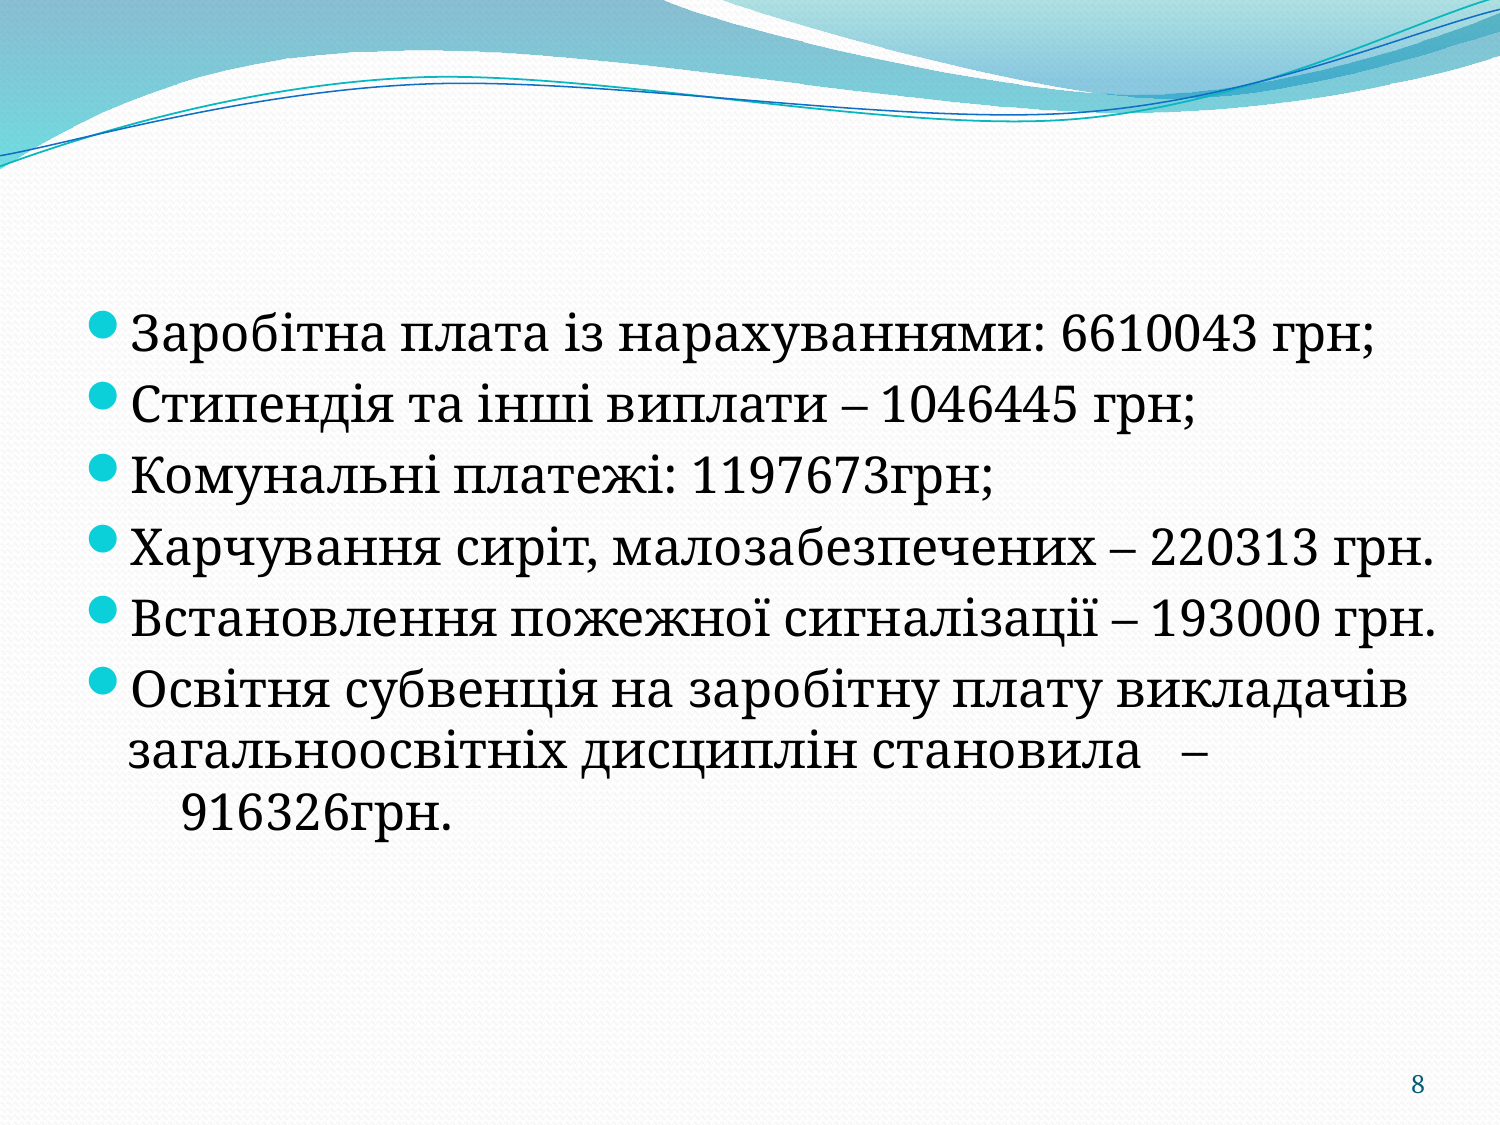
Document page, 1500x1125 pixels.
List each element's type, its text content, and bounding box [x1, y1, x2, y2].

list Заробітна плата із нарахуваннями: 6610043 грн; Стипендія та інші виплати – 1046445 грн; Комунальні платежі: 1197673грн; Харчування сиріт, малозабезпечених – 220313 грн. Встановлення пожежної сигналізації – 193000 грн. Освітня субвенція на заробітну плату викладачів загальноосвітніх дисциплін становила – 916326грн. [70, 292, 1454, 868]
slide_number 8 [1299, 1042, 1425, 1103]
